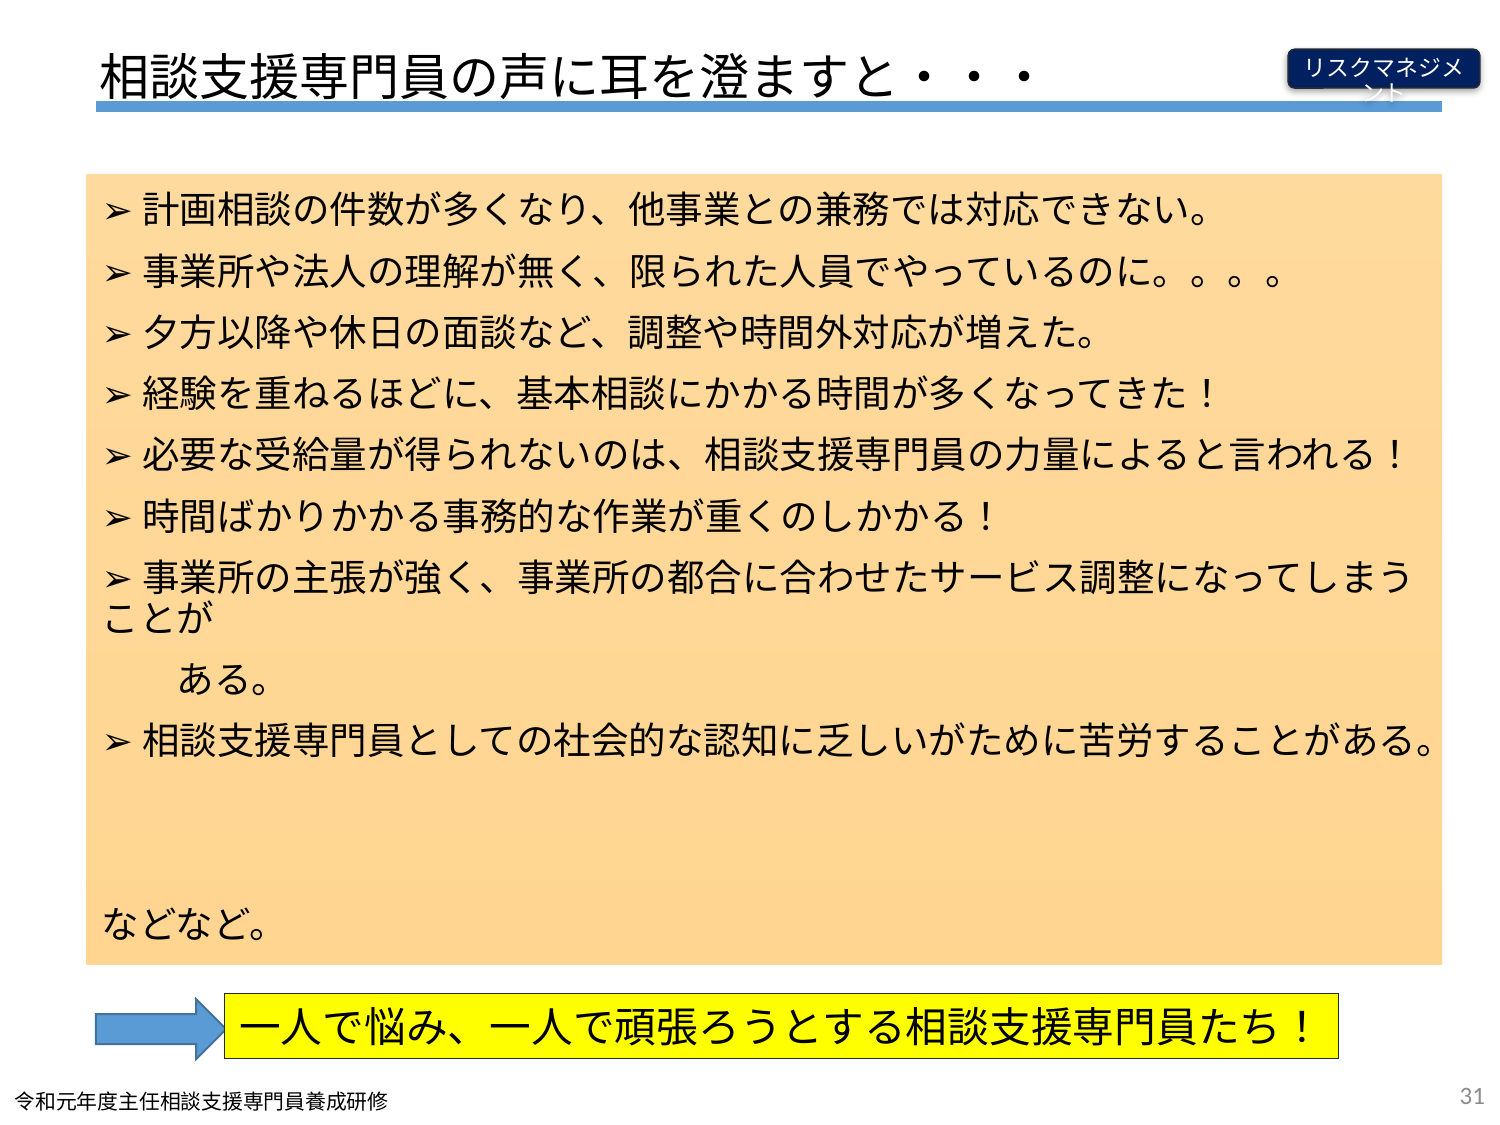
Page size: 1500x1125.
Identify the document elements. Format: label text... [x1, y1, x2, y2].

slide_number 31 [1162, 1065, 1500, 1125]
text_box 一人で悩み、一人で頑張ろうとする相談支援専門員たち！ [224, 993, 1339, 1059]
text_box 相談支援専門員の声に耳を澄ますと・・・ [84, 0, 1379, 160]
text_box リスクマネジメント [1288, 49, 1480, 88]
text_box [94, 996, 224, 1062]
footer 令和元年度主任相談支援専門員養成研修 [0, 1081, 507, 1125]
list ➢計画相談の件数が多くなり、他事業との兼務では対応できない。 ➢事業所や法人の理解が無く、限られた人員でやっているのに。。。。 ➢夕方以降や休日の面談など、調整や時間外対応が増えた。 ➢経験を重ねるほどに、基本相談にかかる時間が多くなってきた！ ➢必要な受給量が得られないのは、相談支援専門員の力量によると言われる！ ➢時間ばかりかかる事務的な作業が重くのしかかる！ ➢事業所の主張が強く、事業所の都合に合わせたサービス調整になってしまうことが ある。 ➢相談支援専門員としての社会的な認知に乏しいがために苦労することがある。 などなど。 [86, 174, 1443, 965]
